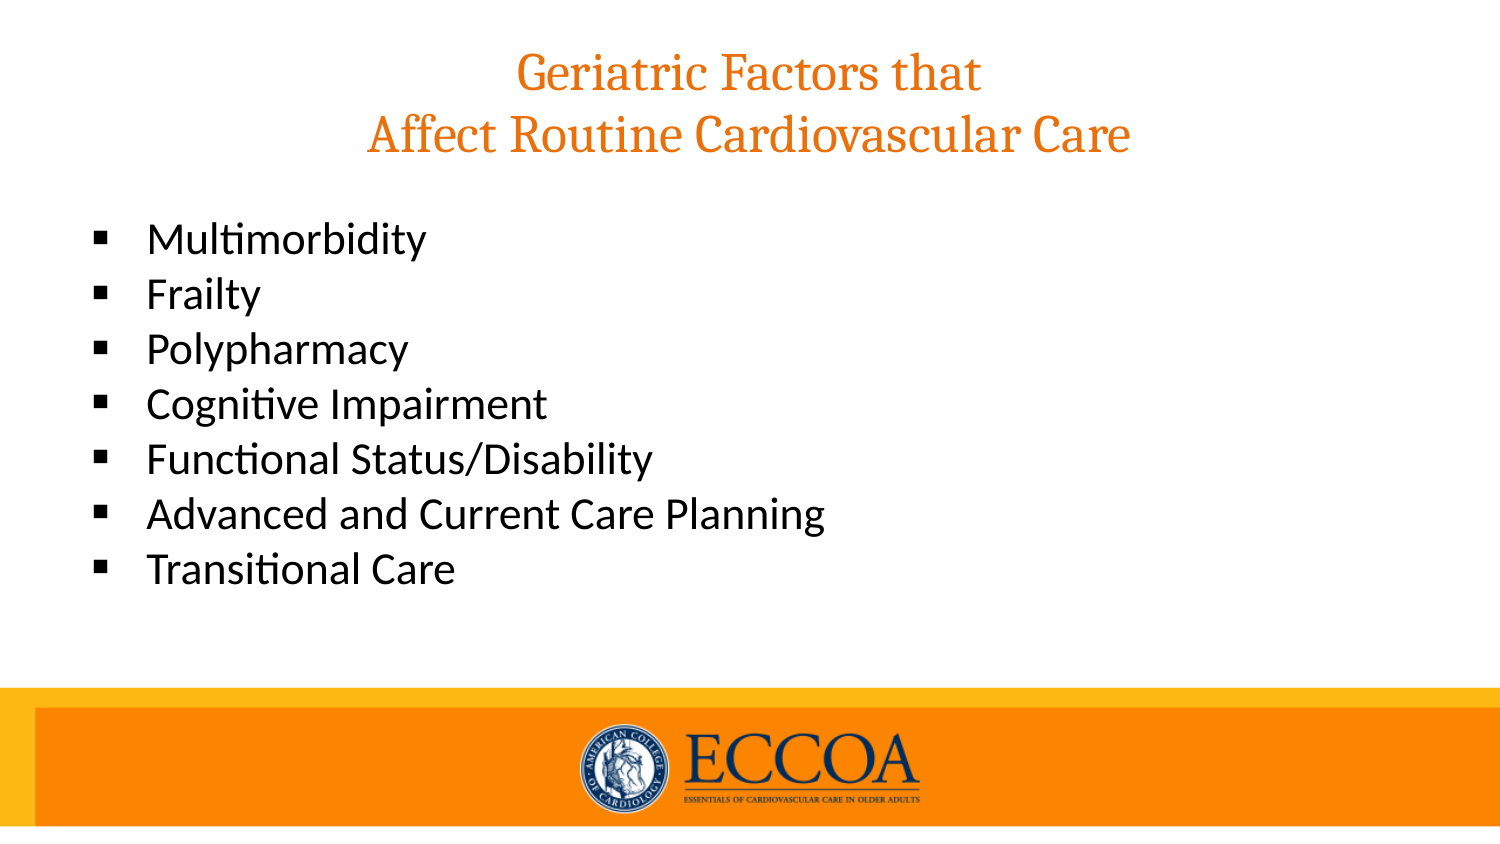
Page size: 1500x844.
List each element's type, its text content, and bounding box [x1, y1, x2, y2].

picture [0, 0, 1500, 844]
title Geriatric Factors that Affect Routine Cardiovascular Care [75, 33, 1425, 175]
list Multimorbidity Frailty Polypharmacy Cognitive Impairment Functional Status/Disability Advanced and Current Care Planning Transitional Care [75, 213, 1425, 683]
